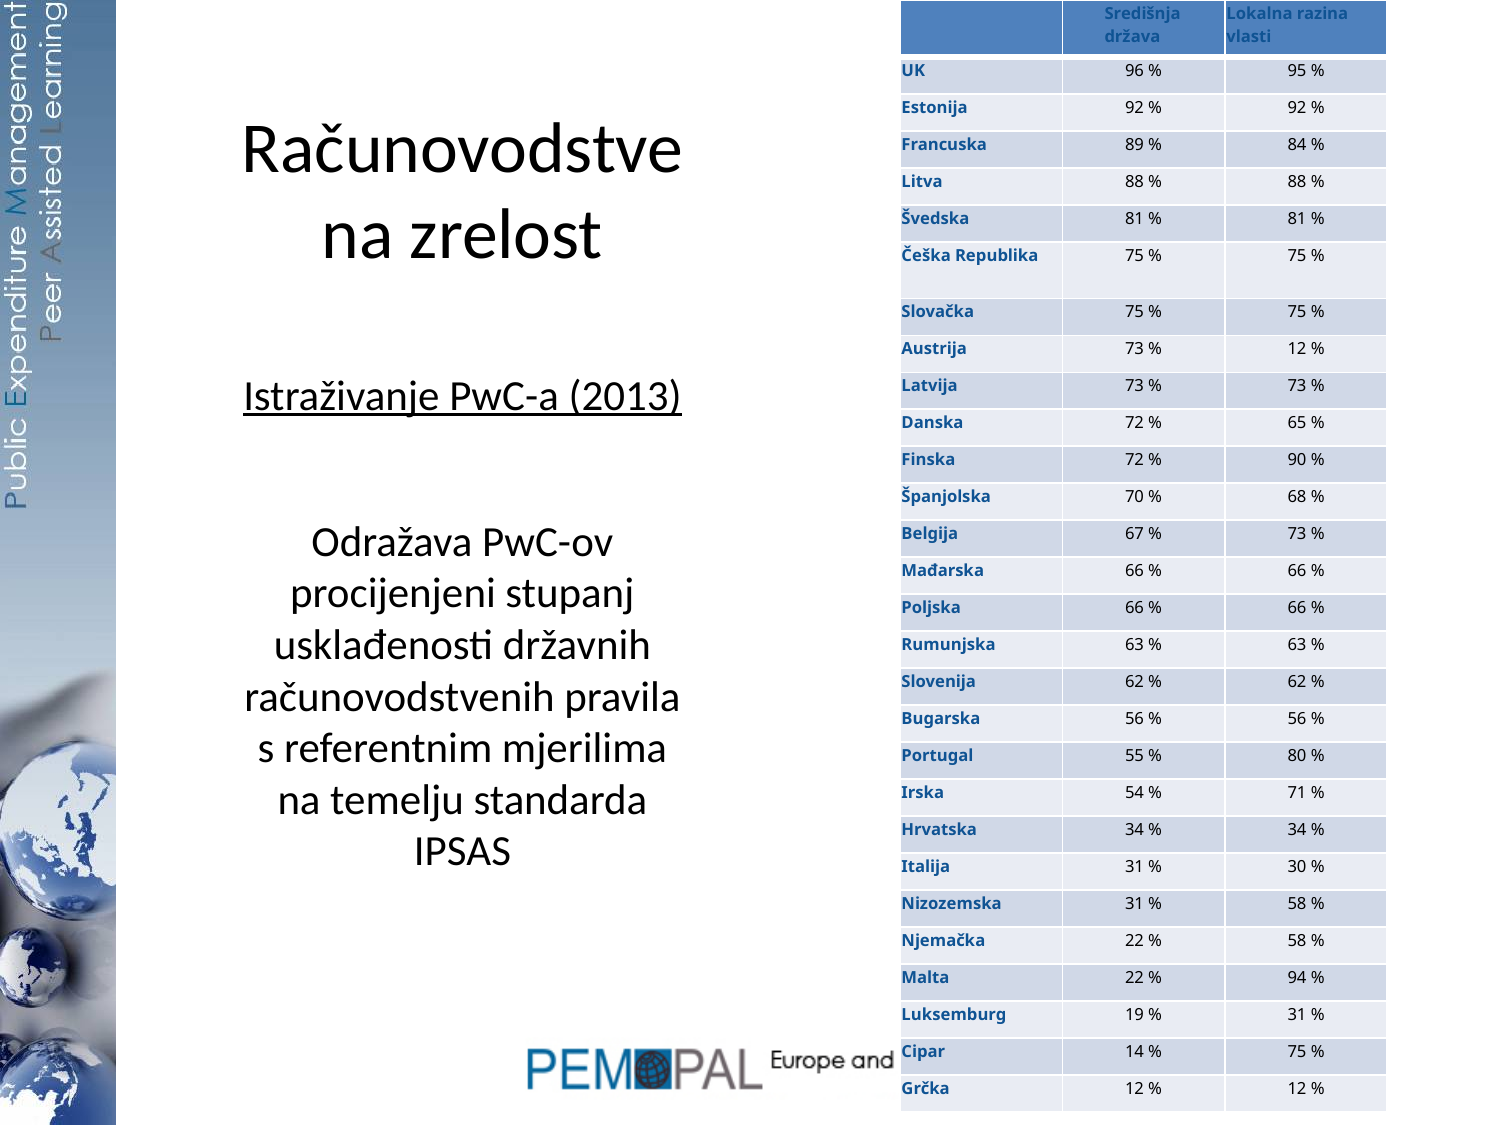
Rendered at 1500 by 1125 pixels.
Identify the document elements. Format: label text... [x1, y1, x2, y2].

table_cell 62 % [1063, 669, 1224, 704]
table_cell 96 % [1063, 60, 1224, 93]
table_cell 56 % [1226, 706, 1386, 741]
table_cell 66 % [1063, 595, 1224, 630]
table_header Lokalna razina vlasti [1226, 1, 1386, 54]
table_header [901, 1, 1062, 54]
table_cell Finska [901, 447, 1062, 482]
table_cell 75 % [1226, 243, 1386, 298]
table_cell Švedska [901, 206, 1062, 241]
table_cell UK [901, 60, 1062, 93]
table_cell Rumunjska [901, 632, 1062, 667]
table_cell Francuska [901, 132, 1062, 167]
table_cell 34 % [1226, 817, 1386, 852]
table_cell 14 % [1063, 1039, 1224, 1074]
table_cell 34 % [1063, 817, 1224, 852]
table_cell 66 % [1226, 595, 1386, 630]
table_cell 58 % [1226, 928, 1386, 963]
title Računovodstvena zrelost Istraživanje PwC-a (2013) Odražava PwC-ov procijenjeni stupanj usklađenosti državnih računovodstvenih pravila s referentnim mjerilima na temelju standarda IPSAS [225, 37, 700, 938]
table_cell 73 % [1226, 521, 1386, 556]
table_cell 75 % [1063, 243, 1224, 298]
table_cell 19 % [1063, 1002, 1224, 1037]
table_cell 70 % [1063, 484, 1224, 519]
table_cell 84 % [1226, 132, 1386, 167]
table_cell Poljska [901, 595, 1062, 630]
table_cell 94 % [1226, 965, 1386, 1000]
table_cell Estonija [901, 95, 1062, 130]
table_cell Španjolska [901, 484, 1062, 519]
table_cell 63 % [1063, 632, 1224, 667]
table_cell 92 % [1226, 95, 1386, 130]
table_cell Češka Republika [901, 243, 1062, 298]
table_cell Italija [901, 854, 1062, 889]
table_cell Grčka [901, 1076, 1062, 1111]
table_cell Slovačka [901, 299, 1062, 335]
table_cell 12 % [1226, 1076, 1386, 1111]
table_cell Mađarska [901, 558, 1062, 593]
table_cell Irska [901, 780, 1062, 815]
table_cell Cipar [901, 1039, 1062, 1074]
table_cell Luksemburg [901, 1002, 1062, 1037]
table_cell 75 % [1226, 1039, 1386, 1074]
table_cell 73 % [1063, 336, 1224, 372]
table_cell Belgija [901, 521, 1062, 556]
table_cell 31 % [1226, 1002, 1386, 1037]
table_cell 68 % [1226, 484, 1386, 519]
table_cell 31 % [1063, 891, 1224, 926]
table_cell Austrija [901, 336, 1062, 372]
table_cell Malta [901, 965, 1062, 1000]
table_cell 66 % [1226, 558, 1386, 593]
table_cell 73 % [1226, 373, 1386, 408]
table_cell 72 % [1063, 410, 1224, 445]
table_cell 88 % [1226, 169, 1386, 204]
table_cell 62 % [1226, 669, 1386, 704]
table_header Središnja država [1063, 1, 1224, 54]
table_cell 56 % [1063, 706, 1224, 741]
table_cell 66 % [1063, 558, 1224, 593]
table_cell 12 % [1063, 1076, 1224, 1111]
table_cell 65 % [1226, 410, 1386, 445]
picture [525, 1037, 899, 1100]
table_cell 30 % [1226, 854, 1386, 889]
picture [0, 0, 116, 1125]
table_cell 67 % [1063, 521, 1224, 556]
table_cell 58 % [1226, 891, 1386, 926]
table_cell 22 % [1063, 965, 1224, 1000]
table_cell 54 % [1063, 780, 1224, 815]
table_cell 63 % [1226, 632, 1386, 667]
table_cell 89 % [1063, 132, 1224, 167]
table_cell 90 % [1226, 447, 1386, 482]
table_cell 81 % [1063, 206, 1224, 241]
table_cell Portugal [901, 743, 1062, 778]
table_cell 73 % [1063, 373, 1224, 408]
table_cell 12 % [1226, 336, 1386, 372]
table_cell 80 % [1226, 743, 1386, 778]
table_cell Litva [901, 169, 1062, 204]
table_cell 72 % [1063, 447, 1224, 482]
table_cell 95 % [1226, 60, 1386, 93]
table_cell Slovenija [901, 669, 1062, 704]
table_cell Njemačka [901, 928, 1062, 963]
table_cell 75 % [1063, 299, 1224, 335]
table_cell 81 % [1226, 206, 1386, 241]
table_cell 88 % [1063, 169, 1224, 204]
table_cell 22 % [1063, 928, 1224, 963]
table_cell Latvija [901, 373, 1062, 408]
table_cell Hrvatska [901, 817, 1062, 852]
table_cell 55 % [1063, 743, 1224, 778]
table_cell Nizozemska [901, 891, 1062, 926]
table_cell 31 % [1063, 854, 1224, 889]
table_cell Bugarska [901, 706, 1062, 741]
table_cell 92 % [1063, 95, 1224, 130]
table_cell 71 % [1226, 780, 1386, 815]
table_cell 75 % [1226, 299, 1386, 335]
table_cell Danska [901, 410, 1062, 445]
